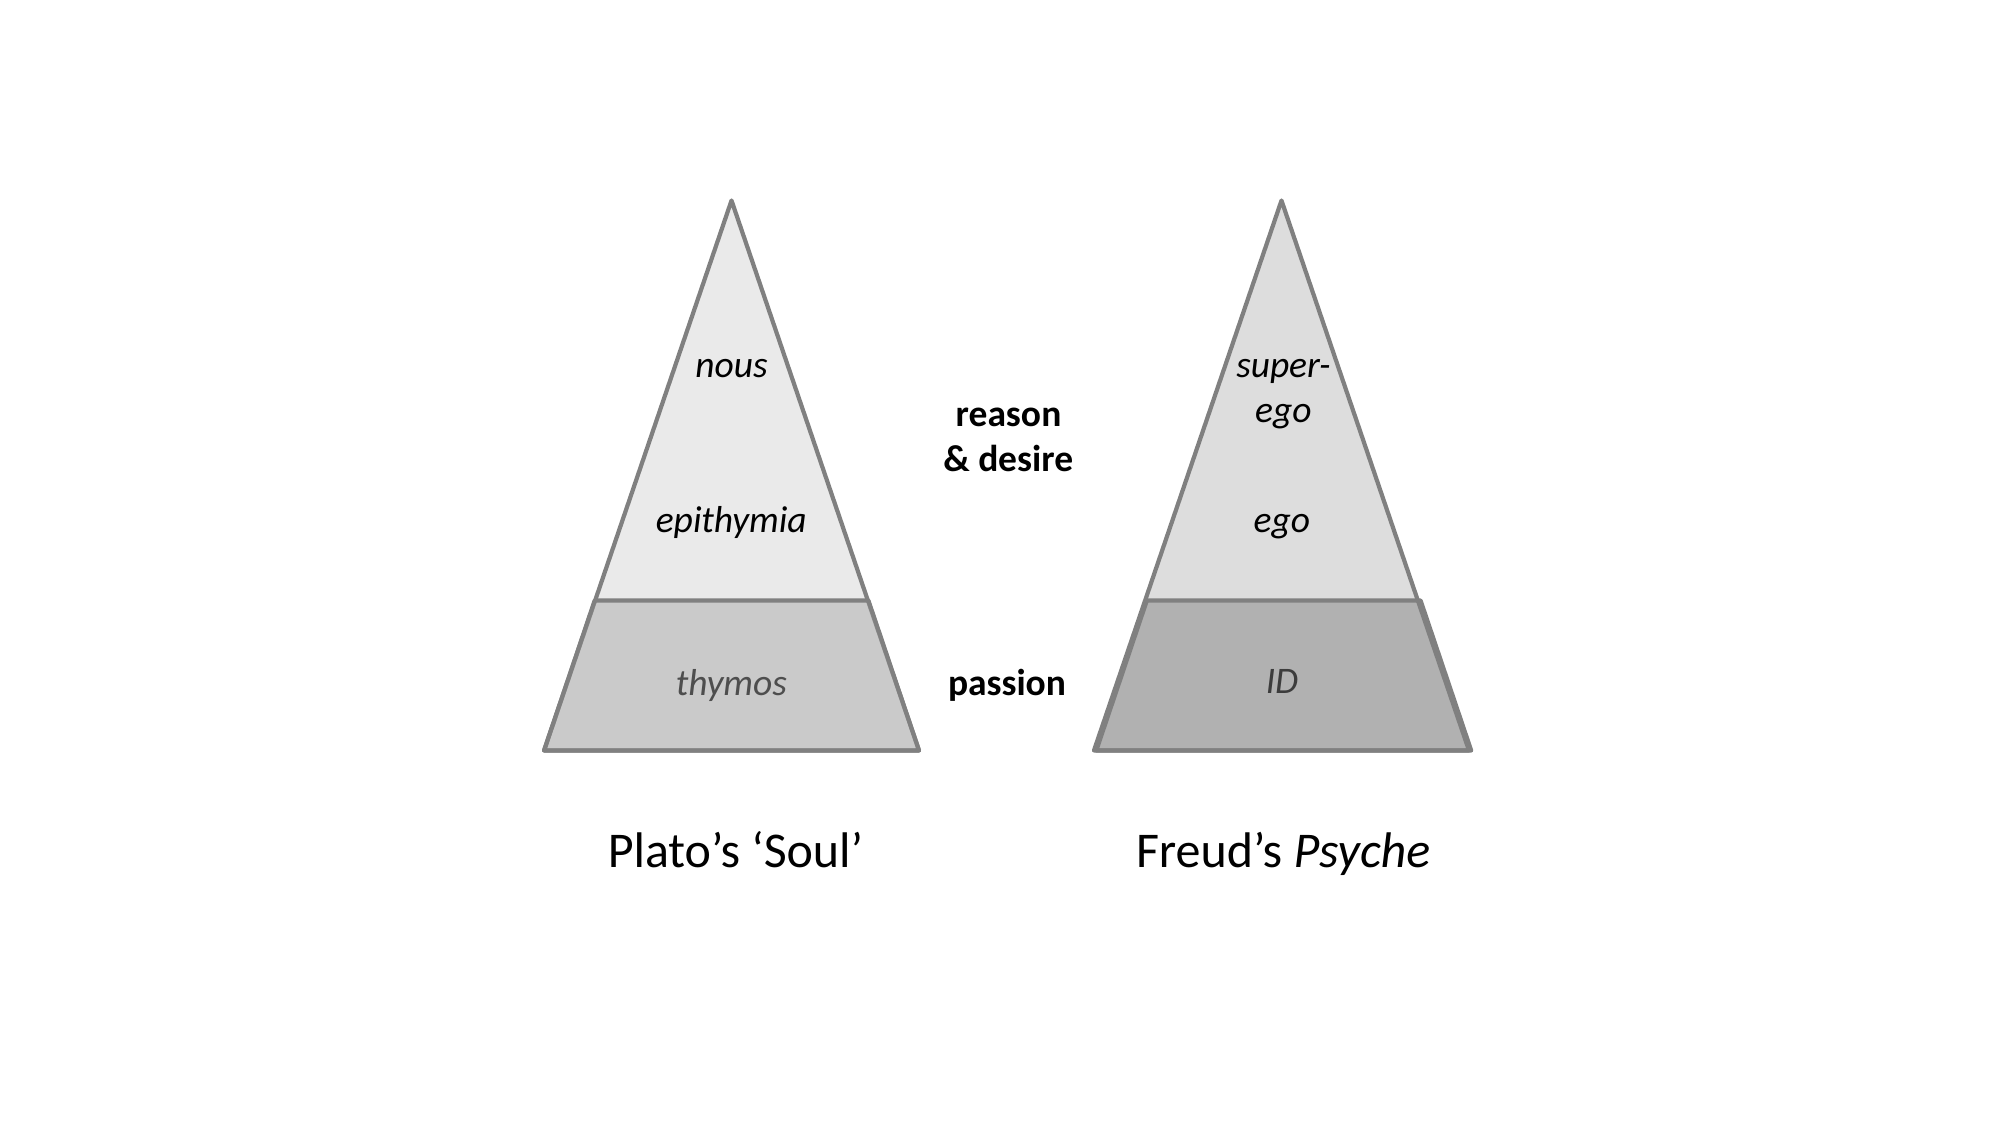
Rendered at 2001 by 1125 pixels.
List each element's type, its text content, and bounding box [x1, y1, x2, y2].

text_box super-ego [1211, 333, 1356, 438]
text_box [1094, 598, 1474, 753]
text_box epithymia [641, 487, 822, 548]
text_box [542, 598, 922, 753]
text_box nous [680, 333, 783, 393]
text_box Freud’s Psyche [1121, 809, 1446, 885]
text_box [1234, 198, 1329, 333]
text_box ego [1239, 487, 1326, 548]
text_box [684, 198, 779, 333]
text_box passion [933, 650, 1082, 711]
text_box [593, 345, 870, 598]
text_box [1092, 400, 1420, 753]
text_box reason & desire [927, 381, 1090, 487]
text_box Plato’s ‘Soul’ [584, 810, 879, 886]
